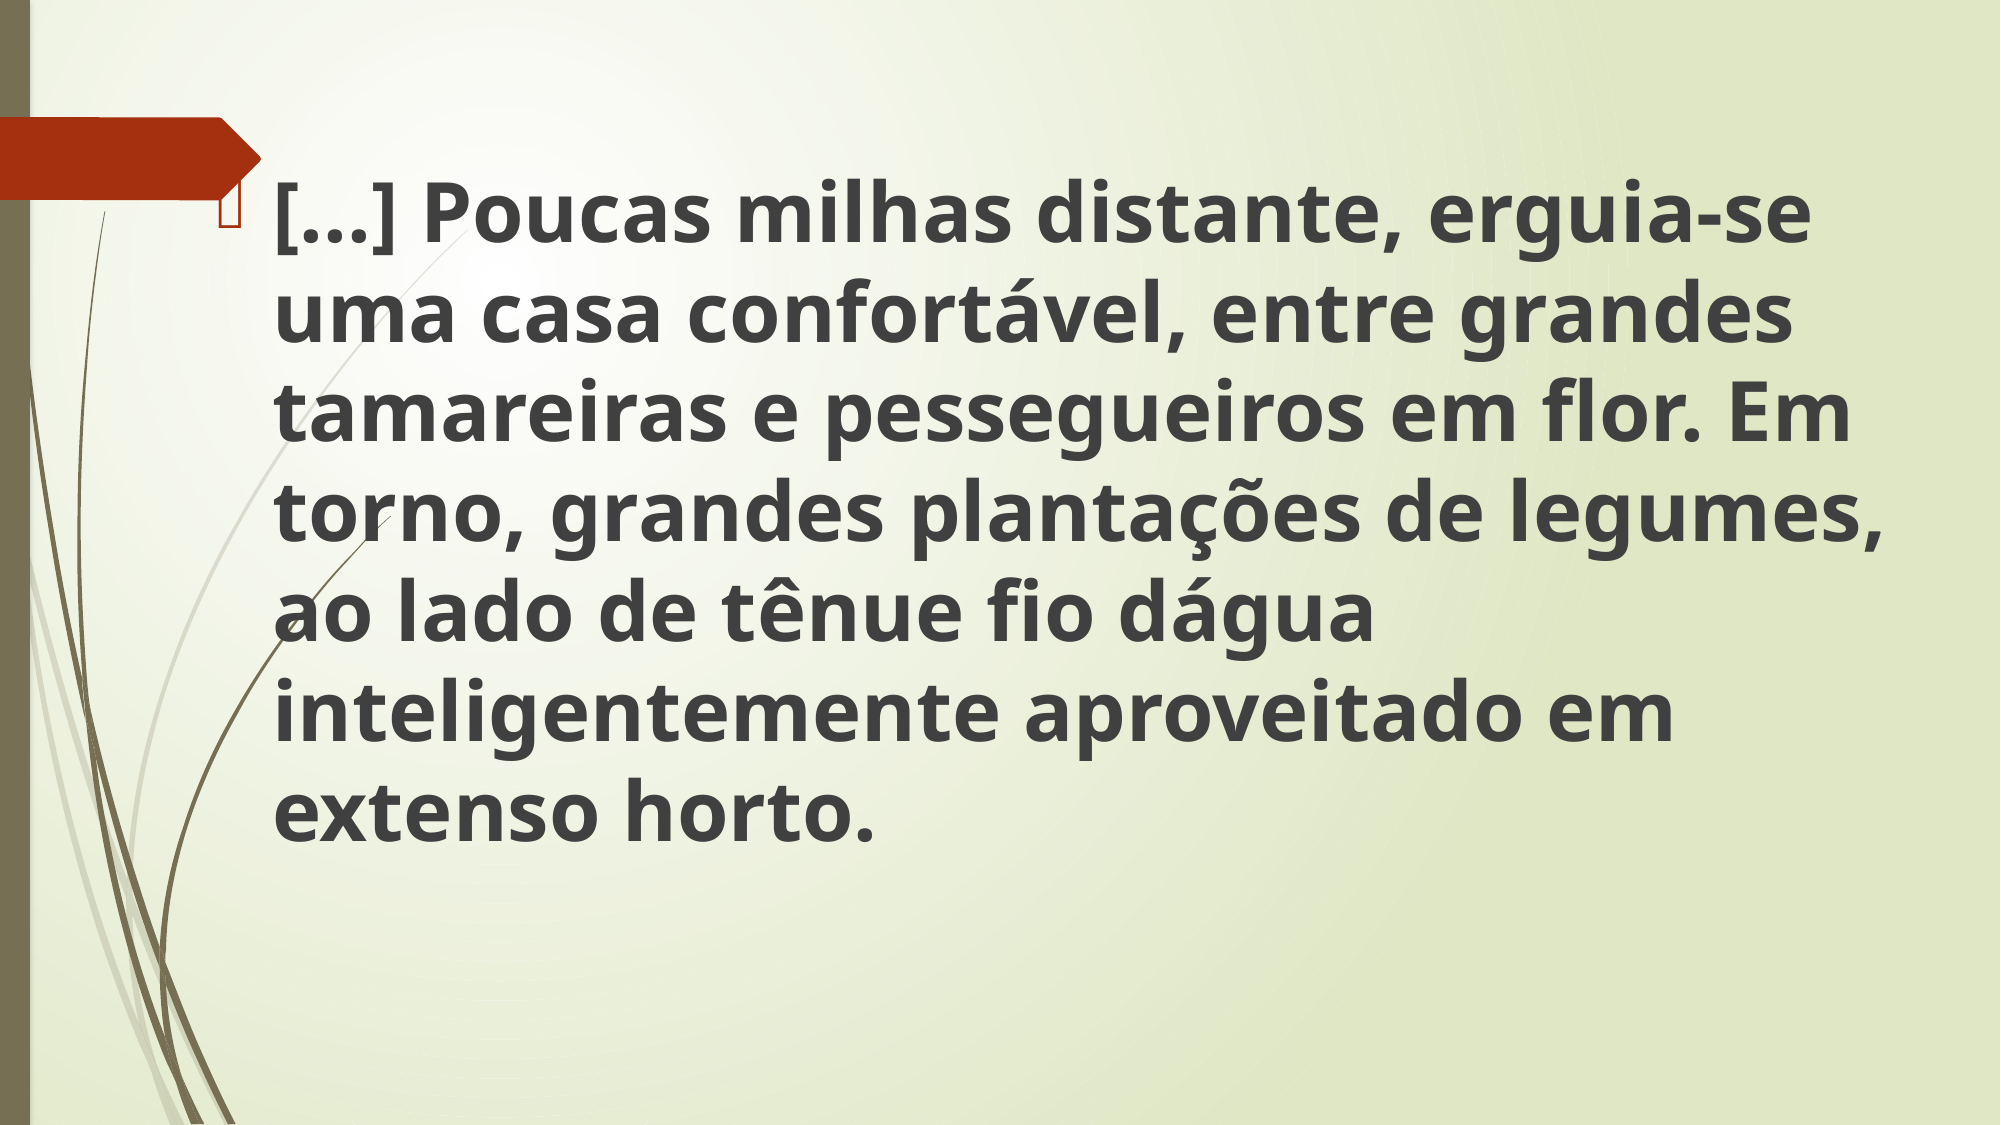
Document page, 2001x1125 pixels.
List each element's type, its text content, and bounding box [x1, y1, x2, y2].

list [...] Poucas milhas distante, erguia-se uma casa confortável, entre grandes tamareiras e pessegueiros em flor. Em torno, grandes plantações de legumes, ao lado de tênue fio dágua inteligentemente aproveitado em extenso horto. [201, 0, 2000, 1125]
